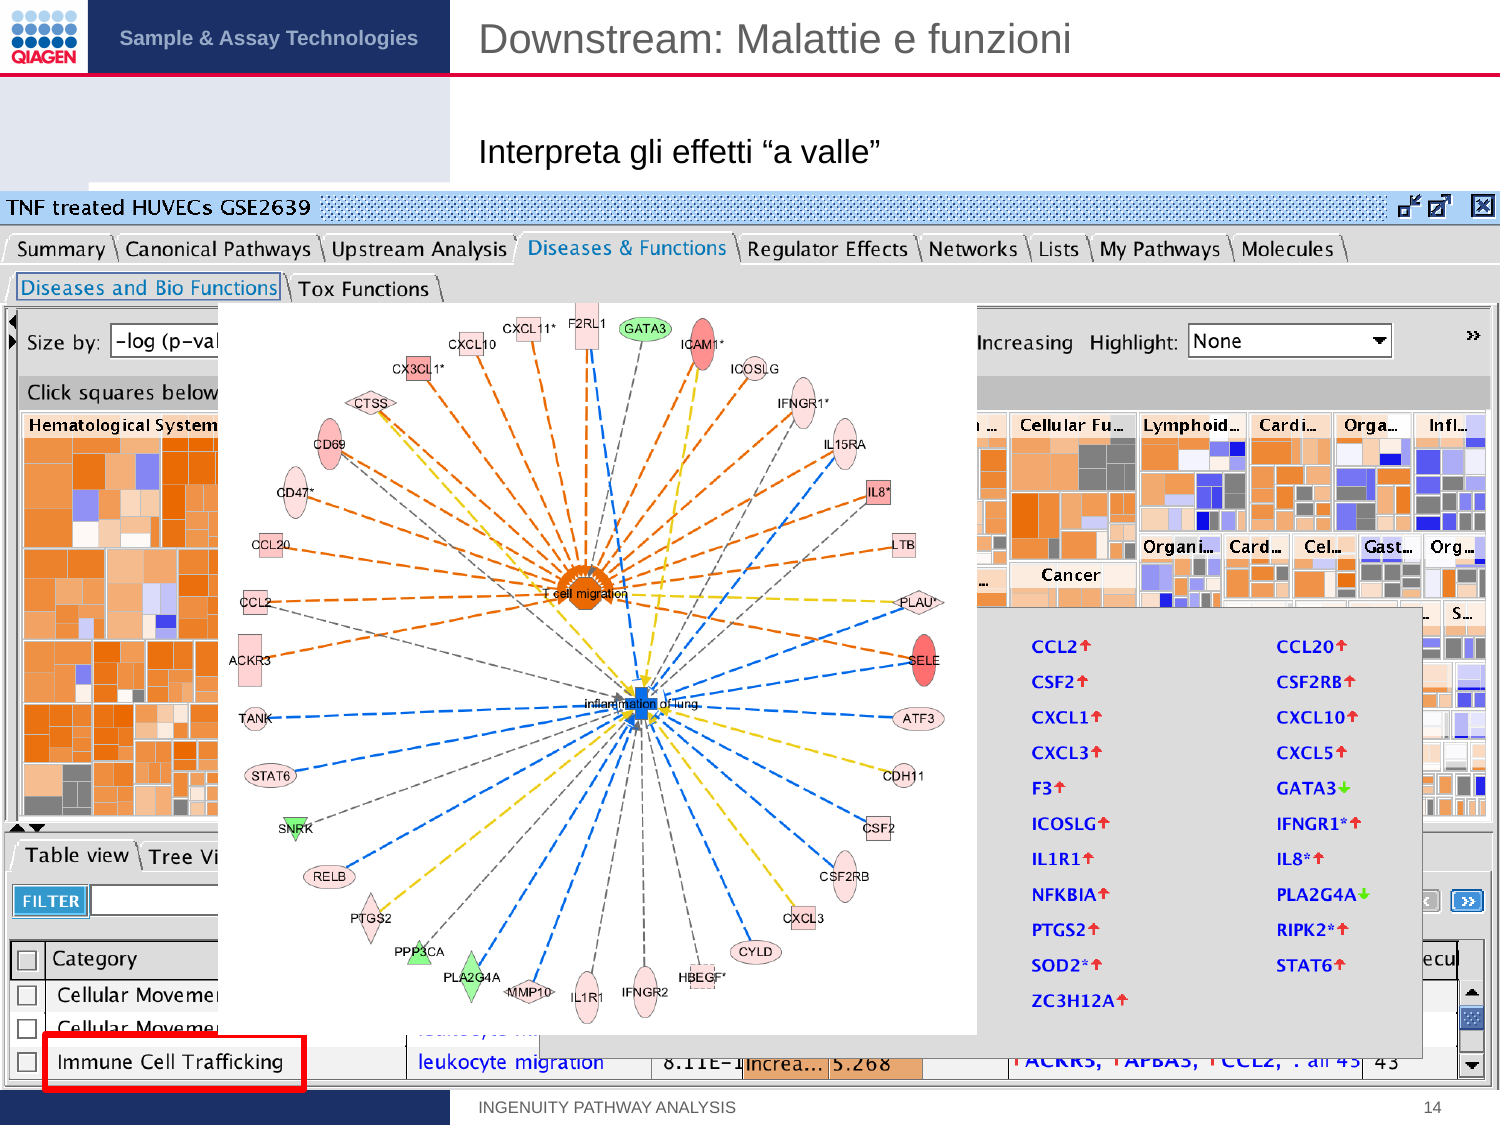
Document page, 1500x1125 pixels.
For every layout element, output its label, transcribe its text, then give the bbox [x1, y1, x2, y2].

list Interpreta gli effetti “a valle” [478, 130, 1471, 178]
picture [0, 191, 1500, 1090]
slide_number 14 [1395, 1097, 1471, 1125]
footer INGENUITY PATHWAY ANALYSIS [478, 1097, 1276, 1125]
title Downstream: Malattie e funzioni [478, 0, 1471, 74]
picture [0, 0, 87, 73]
